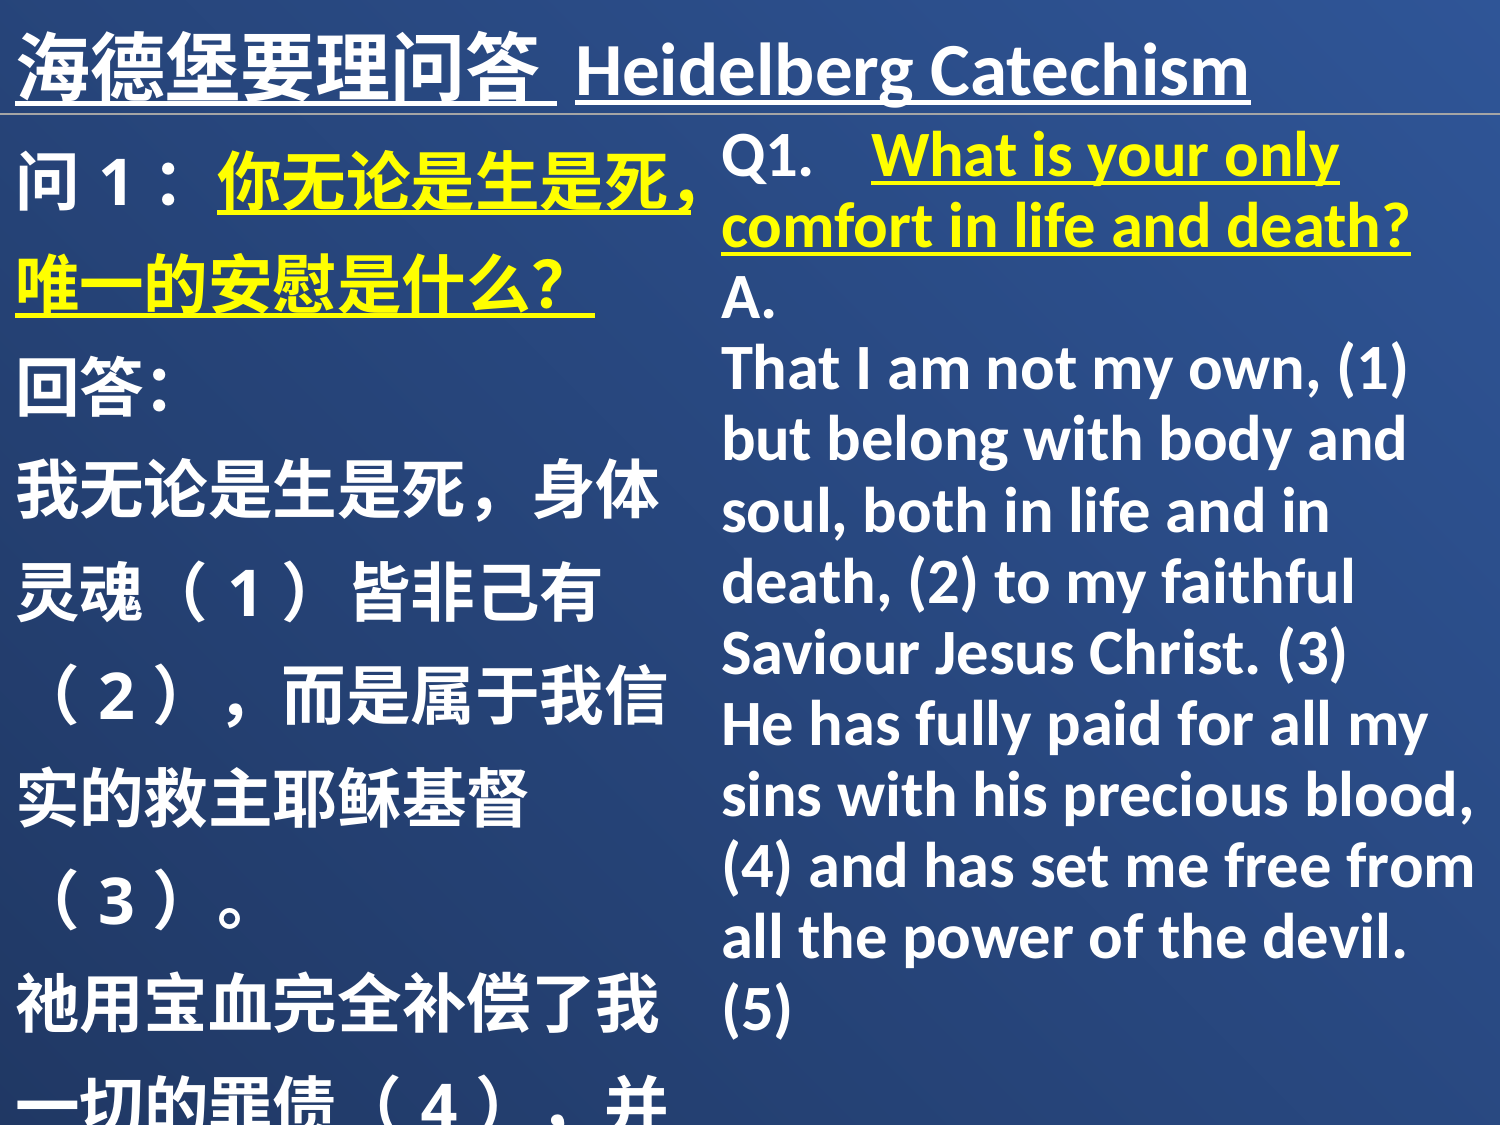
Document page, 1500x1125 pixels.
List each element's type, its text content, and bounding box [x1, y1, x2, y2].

subtitle 海德堡要理问答 Heidelberg Catechism [0, 0, 1500, 113]
table_header Q1. What is your only comfort in life and death? A. That I am not my own, (1) but belong with body and soul, both in life and in death, (2) to my faithful Saviour Jesus Christ. (3) He has fully paid for all my sins with his precious blood, (4) and has set me free from all the power of the devil. (5) [706, 115, 1500, 1125]
table_header 问1：你无论是生是死，唯一的安慰是什么？ 回答： 我无论是生是死，身体灵魂（1）皆非己有（2），而是属于我信实的救主耶稣基督（3）。 祂用宝血完全补偿了我一切的罪债（4），并且救我脱离了魔鬼的一切的权势（5）； [0, 115, 706, 1125]
